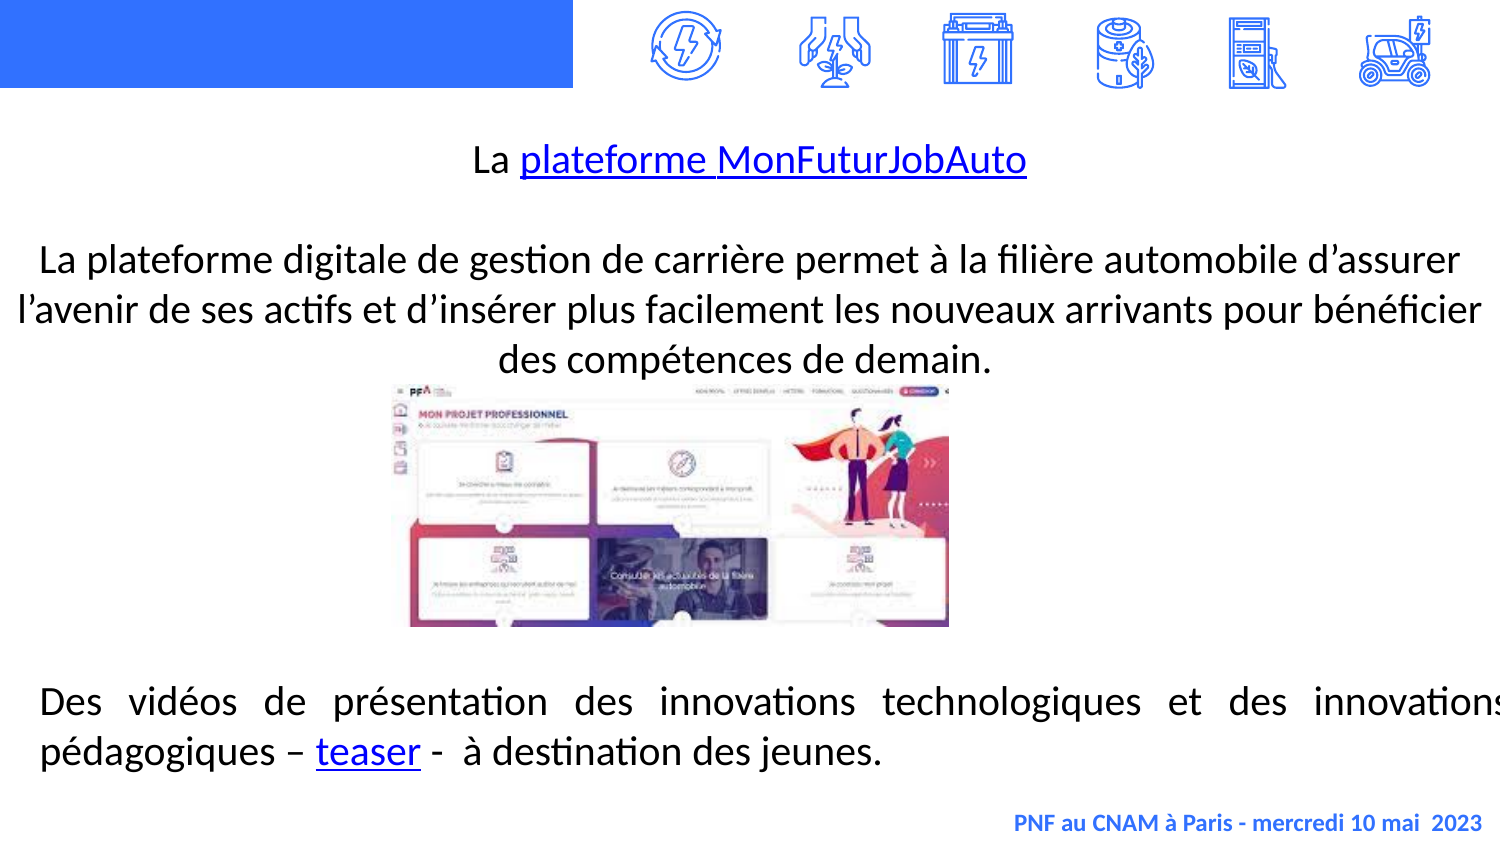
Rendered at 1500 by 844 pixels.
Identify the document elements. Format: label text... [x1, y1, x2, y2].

picture [391, 384, 949, 627]
text_box Des vidéos de présentation des innovations technologiques et des innovations pédagogiques – teaser - à destination des jeunes. [24, 566, 1500, 782]
text_box La plateforme MonFuturJobAuto La plateforme digitale de gestion de carrière permet à la filière automobile d’assurer l’avenir de ses actifs et d’insérer plus facilement les nouveaux arrivants pour bénéficier des compétences de demain. [0, 124, 1500, 435]
